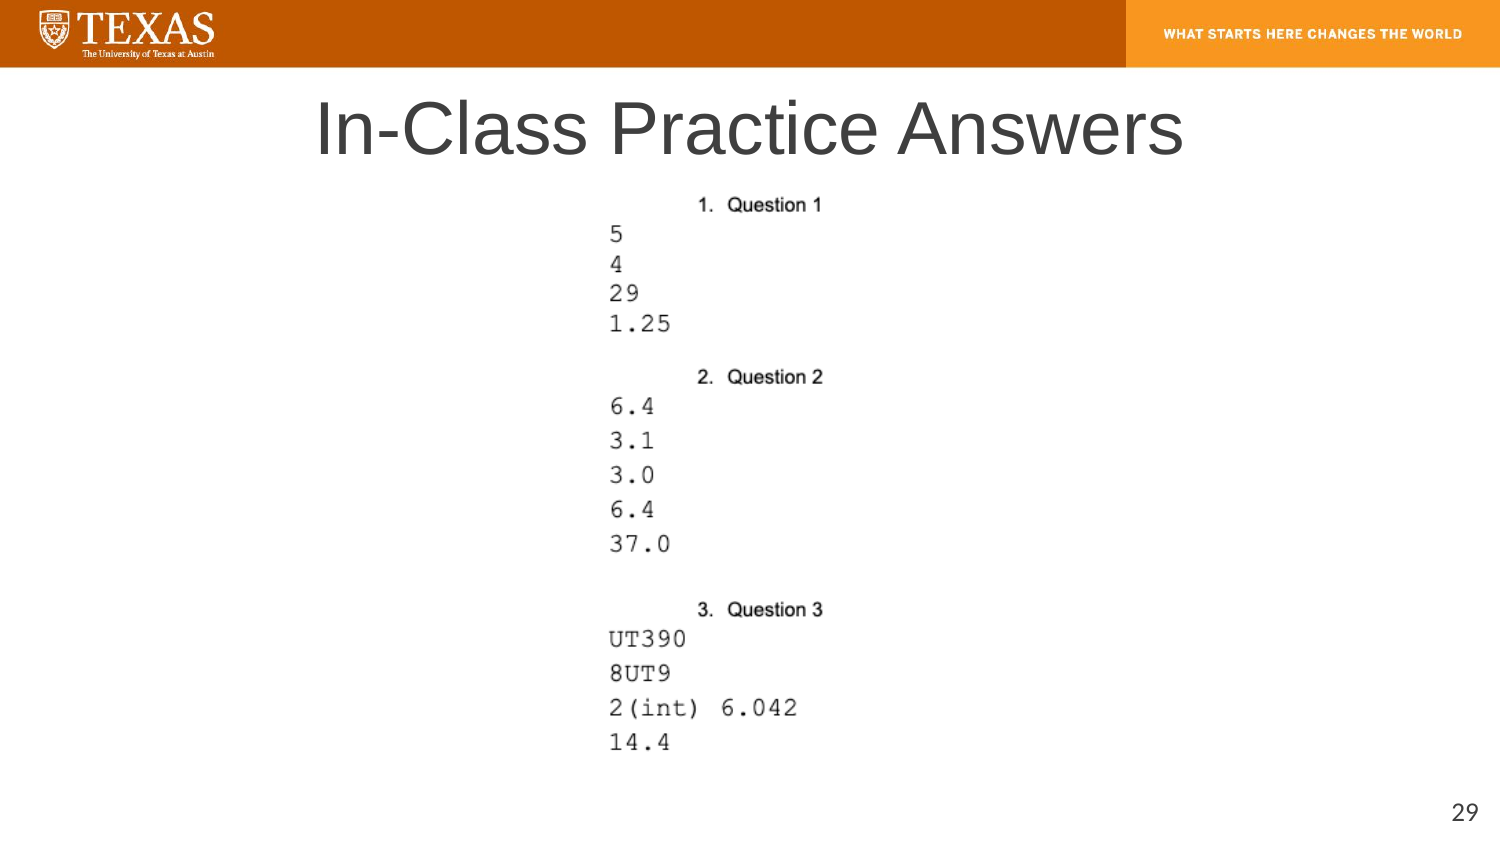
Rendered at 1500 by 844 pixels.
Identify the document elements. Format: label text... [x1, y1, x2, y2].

picture [0, 0, 1500, 844]
title In-Class Practice Answers [75, 71, 1425, 177]
slide_number ‹#› [1403, 779, 1494, 844]
